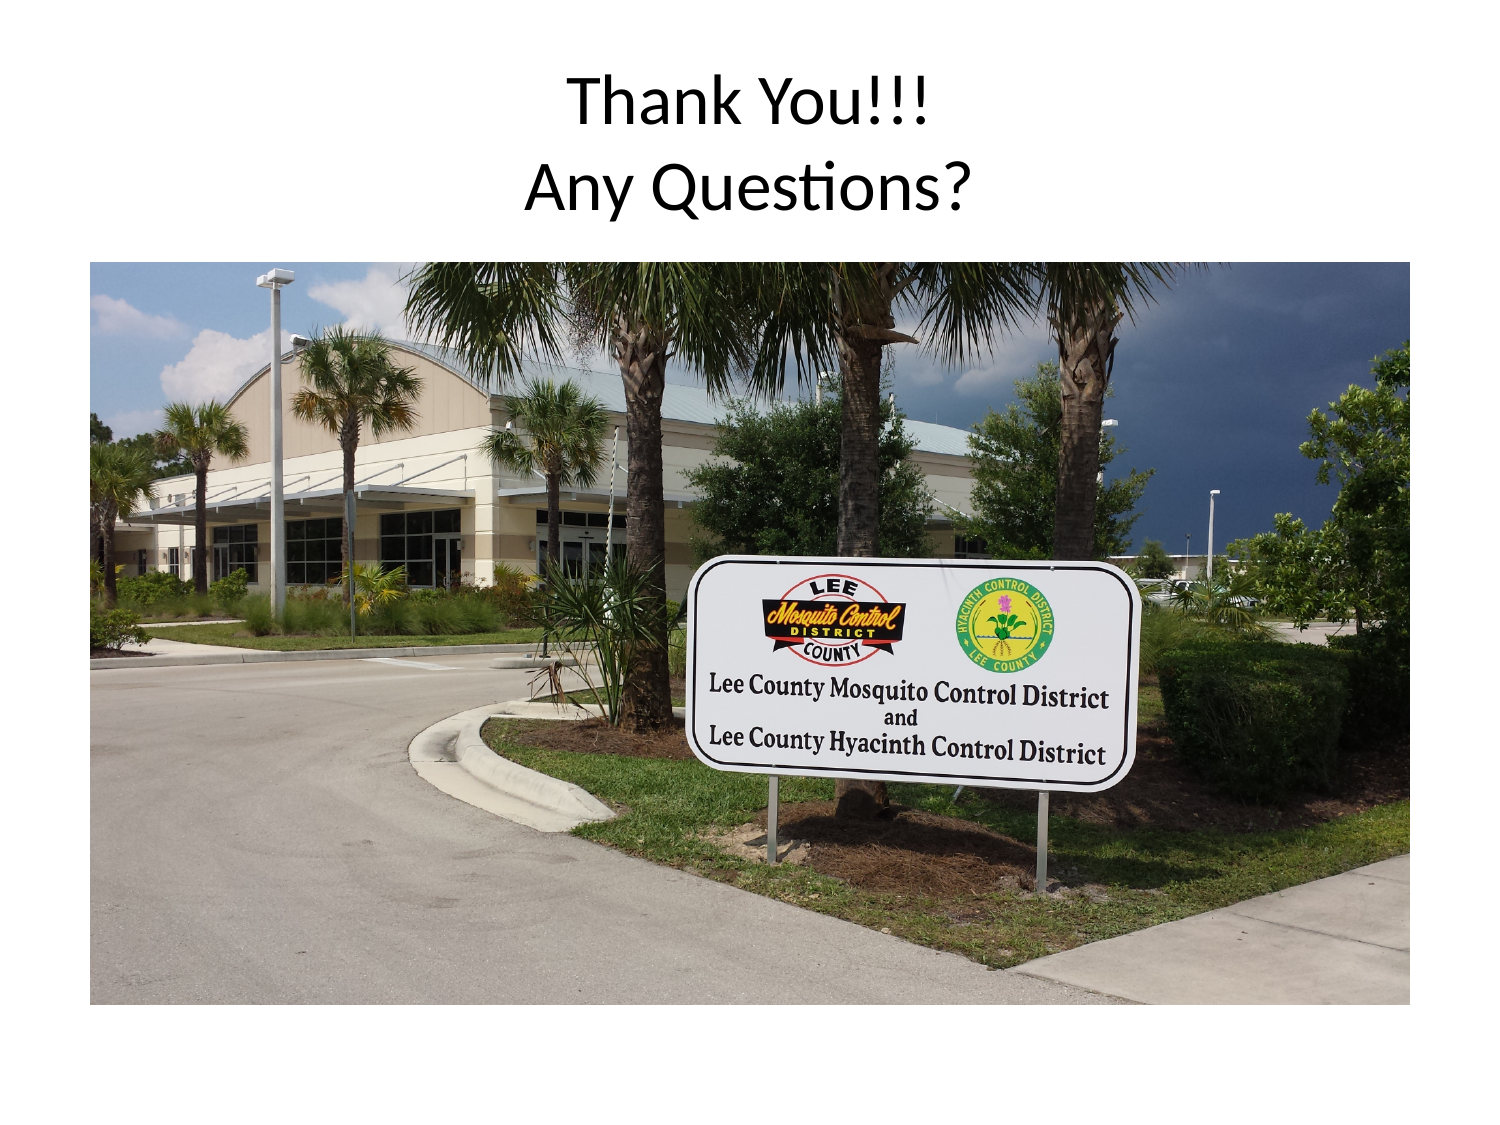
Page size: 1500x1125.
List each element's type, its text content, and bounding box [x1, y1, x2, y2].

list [89, 262, 1411, 1006]
title Thank You!!! Any Questions? [75, 45, 1425, 233]
